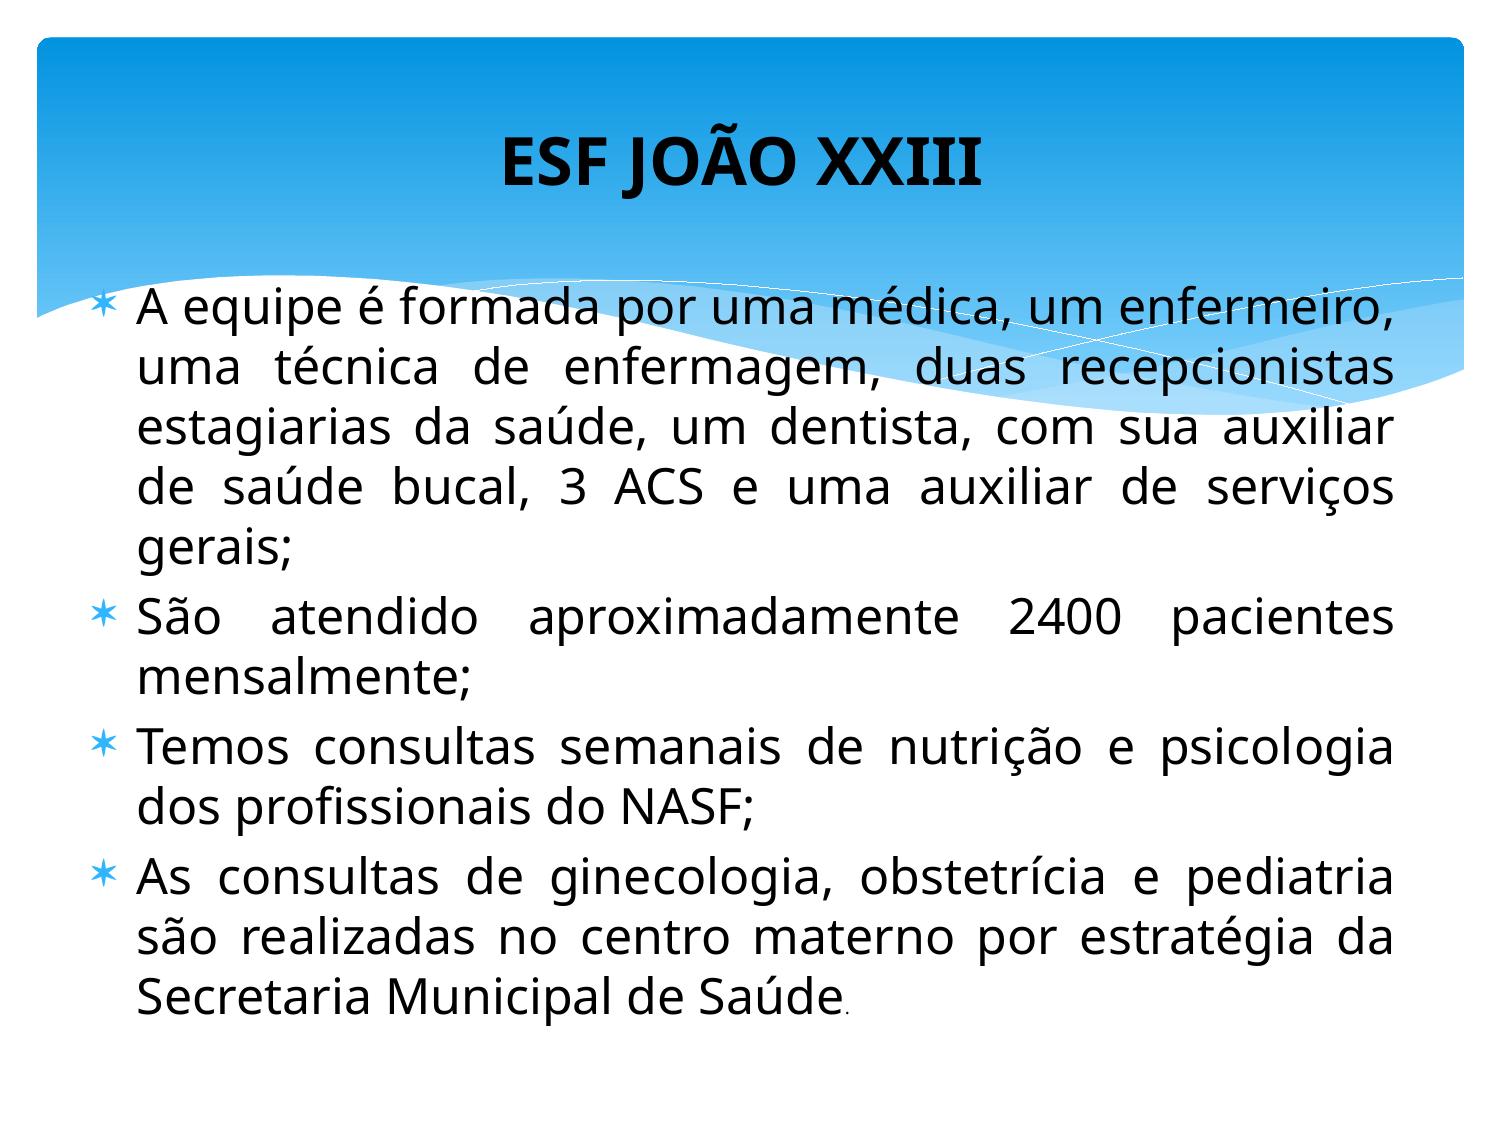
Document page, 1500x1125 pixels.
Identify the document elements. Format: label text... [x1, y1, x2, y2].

list A equipe é formada por uma médica, um enfermeiro, uma técnica de enfermagem, duas recepcionistas estagiarias da saúde, um dentista, com sua auxiliar de saúde bucal, 3 ACS e uma auxiliar de serviços gerais; São atendido aproximadamente 2400 pacientes mensalmente; Temos consultas semanais de nutrição e psicologia dos profissionais do NASF; As consultas de ginecologia, obstetrícia e pediatria são realizadas no centro materno por estratégia da Secretaria Municipal de Saúde. [76, 267, 1412, 1059]
title ESF JOÃO XXIII [75, 55, 1425, 261]
text_box [149, 231, 1500, 438]
